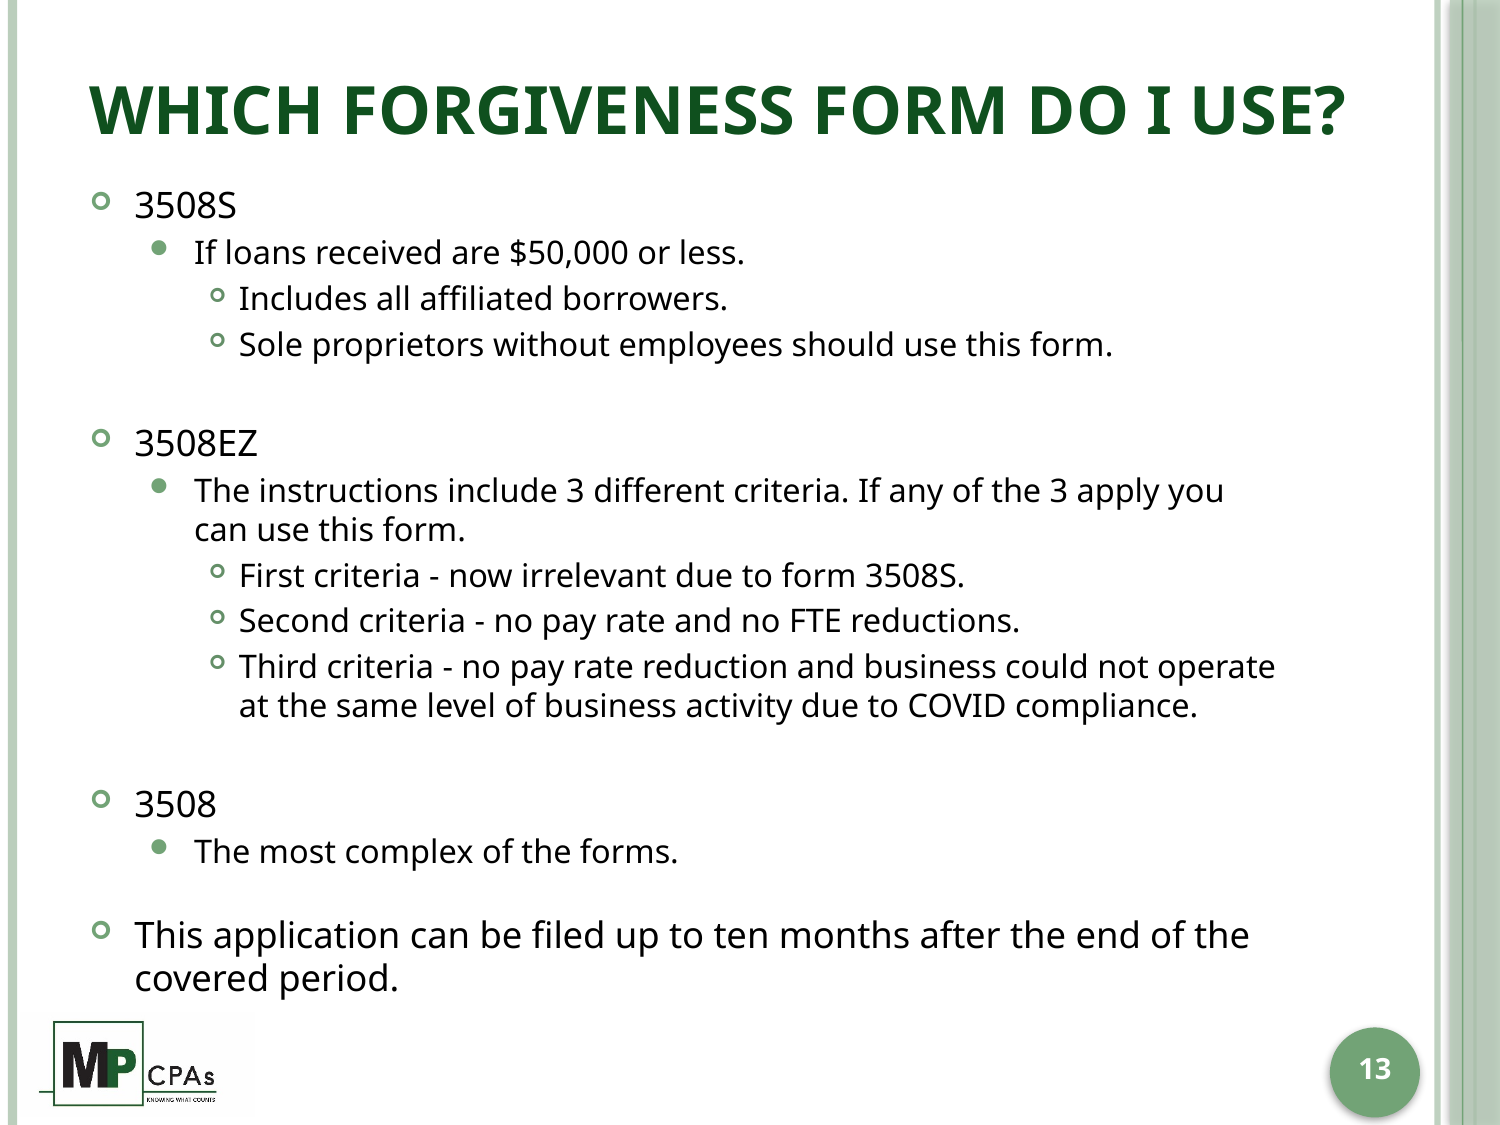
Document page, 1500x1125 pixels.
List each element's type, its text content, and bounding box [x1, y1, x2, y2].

slide_number 13 [1325, 1027, 1425, 1113]
picture [20, 1012, 255, 1117]
list 3508S If loans received are $50,000 or less. Includes all affiliated borrowers. Sole proprietors without employees should use this form. 3508EZ The instructions include 3 different criteria. If any of the 3 apply you can use this form. First criteria - now irrelevant due to form 3508S. Second criteria - no pay rate and no FTE reductions. Third criteria - no pay rate reduction and business could not operate at the same level of business activity due to COVID compliance. 3508 The most complex of the forms. This application can be filed up to ten months after the end of the covered period. [75, 174, 1300, 1024]
title Which Forgiveness Form Do I Use? [74, 62, 1375, 155]
